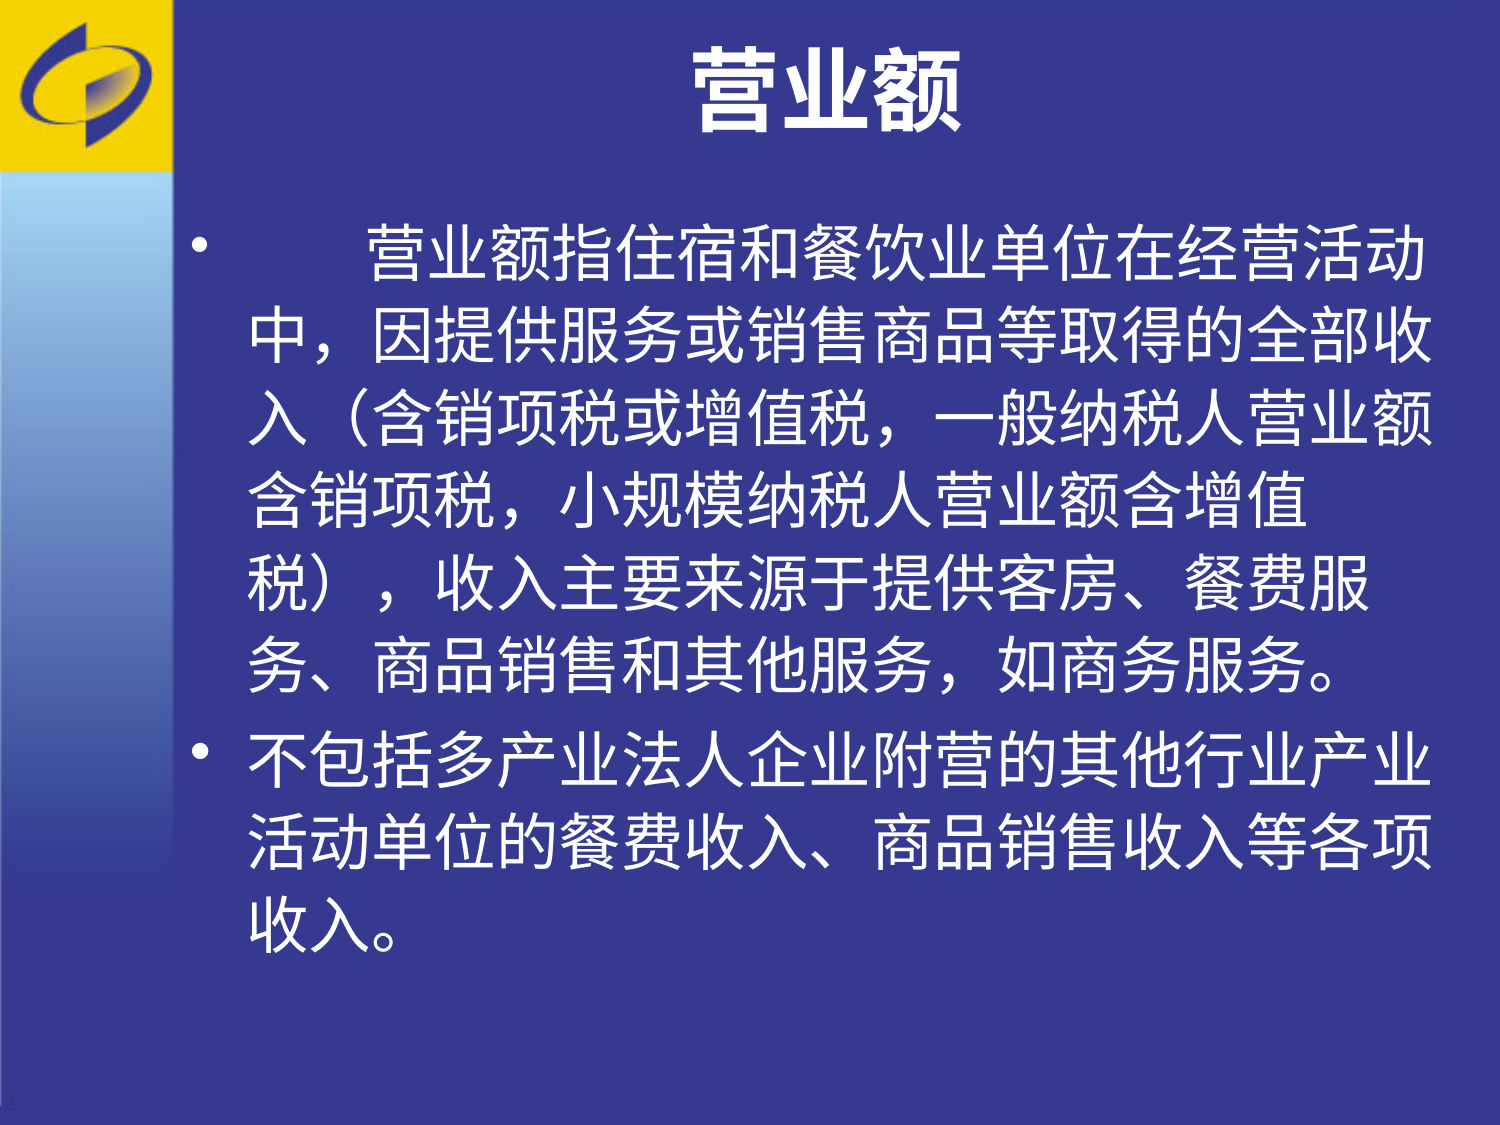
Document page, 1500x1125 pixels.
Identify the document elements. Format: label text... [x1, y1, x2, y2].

title 营业额 [175, 0, 1477, 177]
picture [0, 0, 1500, 1125]
list 营业额指住宿和餐饮业单位在经营活动中，因提供服务或销售商品等取得的全部收入（含销项税或增值税，一般纳税人营业额含销项税，小规模纳税人营业额含增值税），收入主要来源于提供客房、餐费服务、商品销售和其他服务，如商务服务。 不包括多产业法人企业附营的其他行业产业活动单位的餐费收入、商品销售收入等各项收入。 [174, 198, 1500, 1091]
